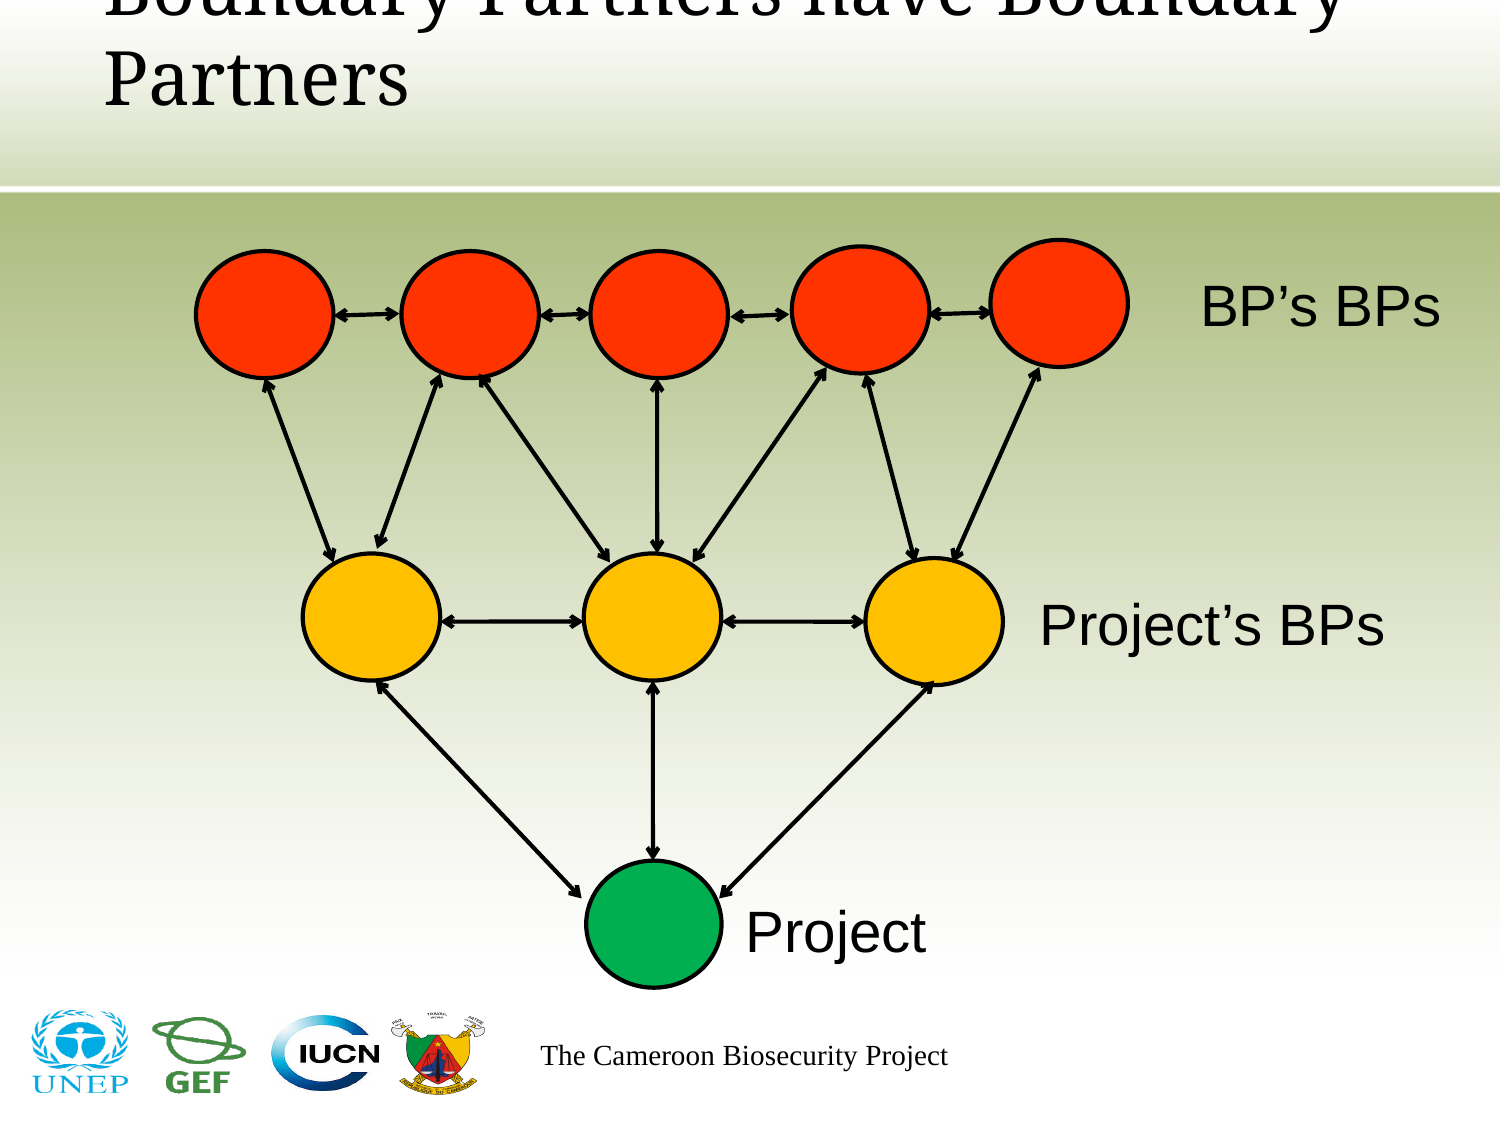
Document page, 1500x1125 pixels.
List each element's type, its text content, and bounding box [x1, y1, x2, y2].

text_box [649, 378, 665, 554]
text_box Project [745, 893, 928, 964]
text_box [990, 239, 1128, 367]
text_box [730, 307, 790, 324]
text_box [583, 553, 722, 681]
text_box [865, 558, 1003, 686]
text_box [478, 373, 610, 563]
text_box [375, 373, 443, 549]
footer The Cameroon Biosecurity Project [431, 1029, 1059, 1077]
text_box [791, 246, 930, 374]
text_box [586, 860, 722, 988]
text_box Project’s BPs [1039, 586, 1386, 657]
text_box [538, 306, 591, 323]
text_box [951, 366, 1041, 563]
text_box [719, 680, 935, 899]
text_box [333, 306, 400, 323]
text_box [195, 251, 334, 379]
text_box [692, 366, 827, 563]
text_box [375, 680, 582, 899]
text_box [262, 378, 336, 563]
title Boundary Partners have Boundary Partners [88, 0, 1412, 128]
text_box [862, 373, 919, 563]
text_box [440, 614, 584, 629]
picture [0, 0, 1500, 1125]
text_box [645, 680, 661, 861]
text_box BP’s BPs [1199, 268, 1442, 339]
text_box [721, 614, 866, 629]
text_box [302, 553, 441, 681]
text_box [590, 251, 728, 379]
text_box [401, 251, 539, 379]
text_box [927, 305, 994, 322]
